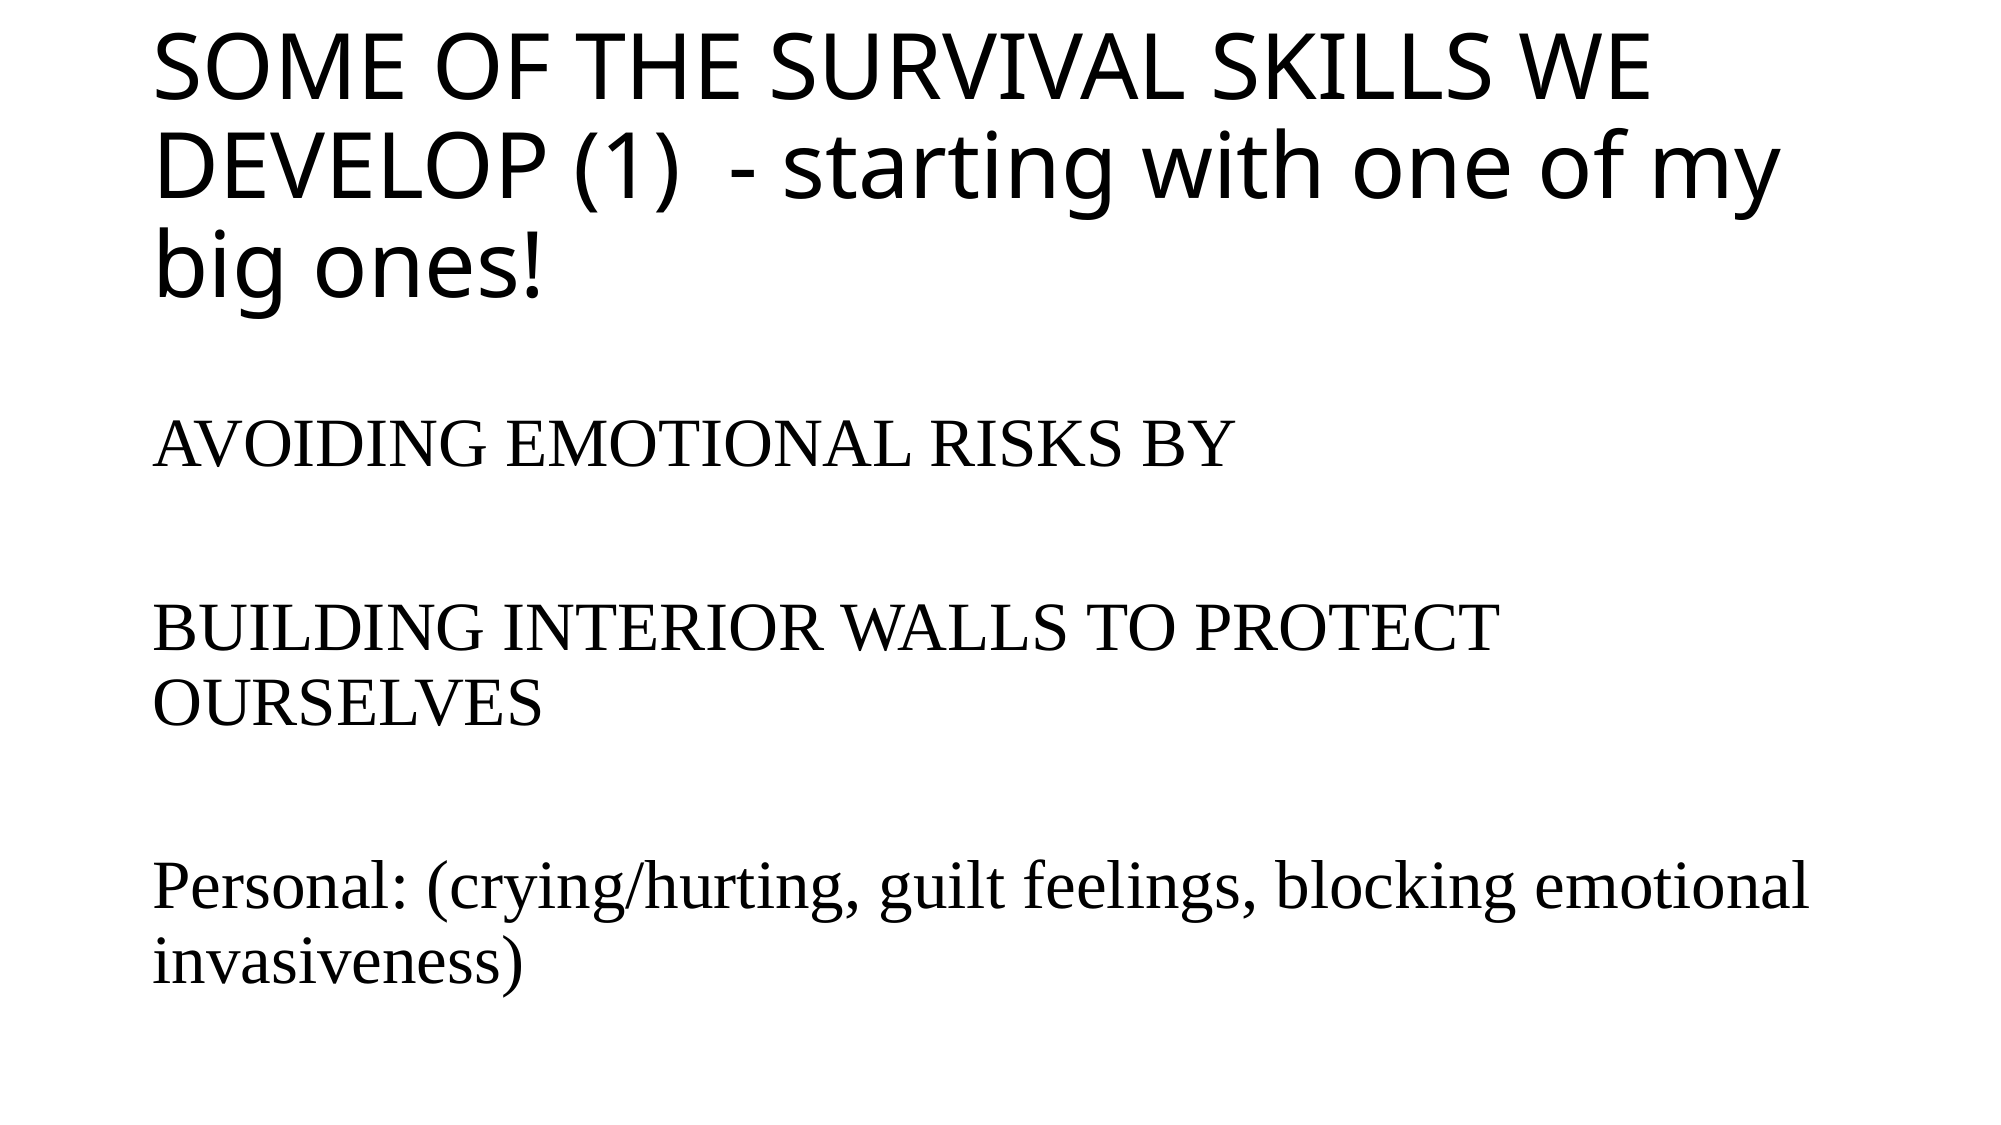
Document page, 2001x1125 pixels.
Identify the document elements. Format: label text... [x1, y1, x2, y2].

list AVOIDING EMOTIONAL RISKS BY BUILDING INTERIOR WALLS TO PROTECT OURSELVES Personal: (crying/hurting, guilt feelings, blocking emotional invasiveness) [137, 299, 1863, 1014]
title SOME OF THE SURVIVAL SKILLS WE DEVELOP (1) - starting with one of my big ones! [137, 59, 1863, 278]
